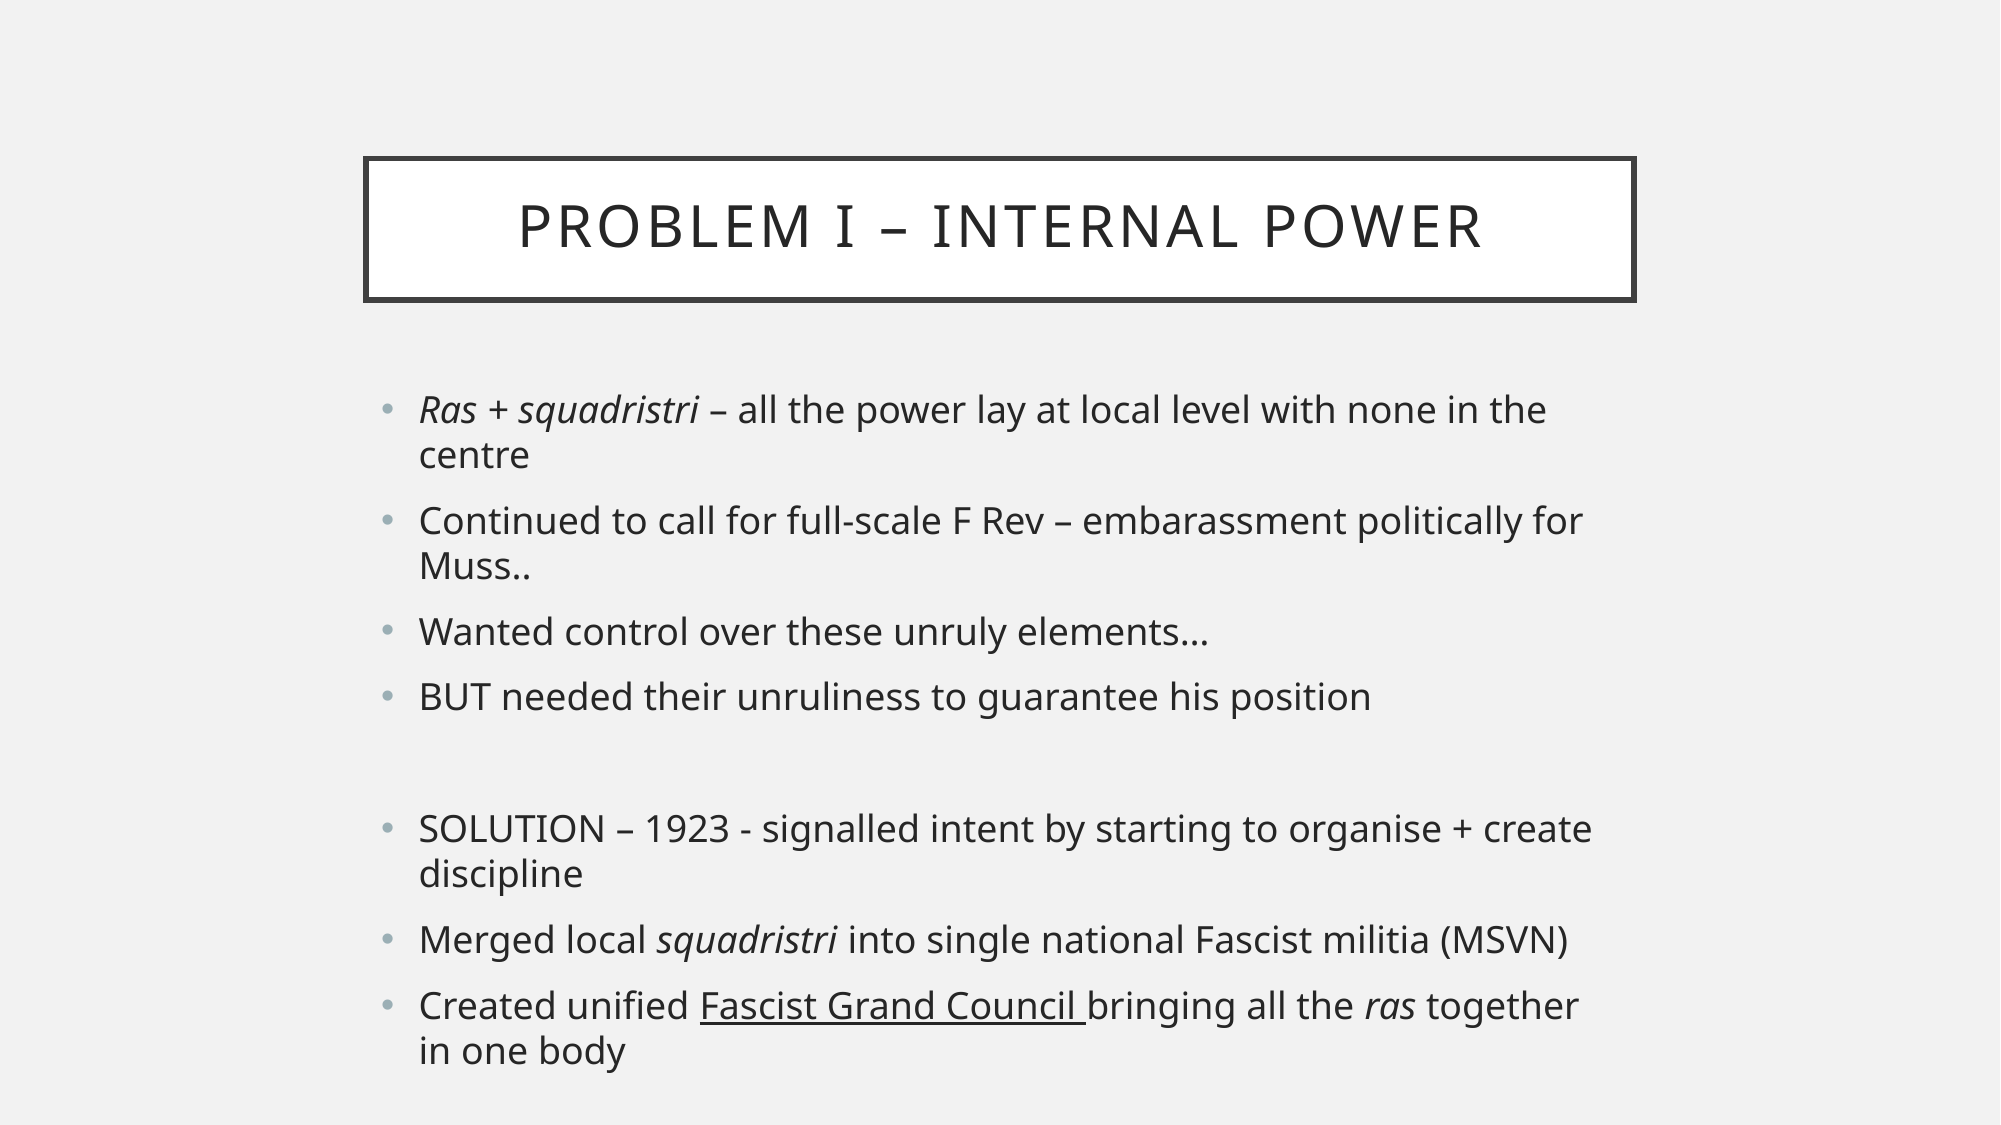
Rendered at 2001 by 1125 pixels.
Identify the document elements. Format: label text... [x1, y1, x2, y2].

list Ras + squadristri – all the power lay at local level with none in the centre Continued to call for full-scale F Rev – embarassment politically for Muss.. Wanted control over these unruly elements… BUT needed their unruliness to guarantee his position SOLUTION – 1923 - signalled intent by starting to organise + create discipline Merged local squadristri into single national Fascist militia (MSVN) Created unified Fascist Grand Council bringing all the ras together in one body [366, 378, 1634, 942]
title Problem I – internal power [363, 156, 1637, 303]
